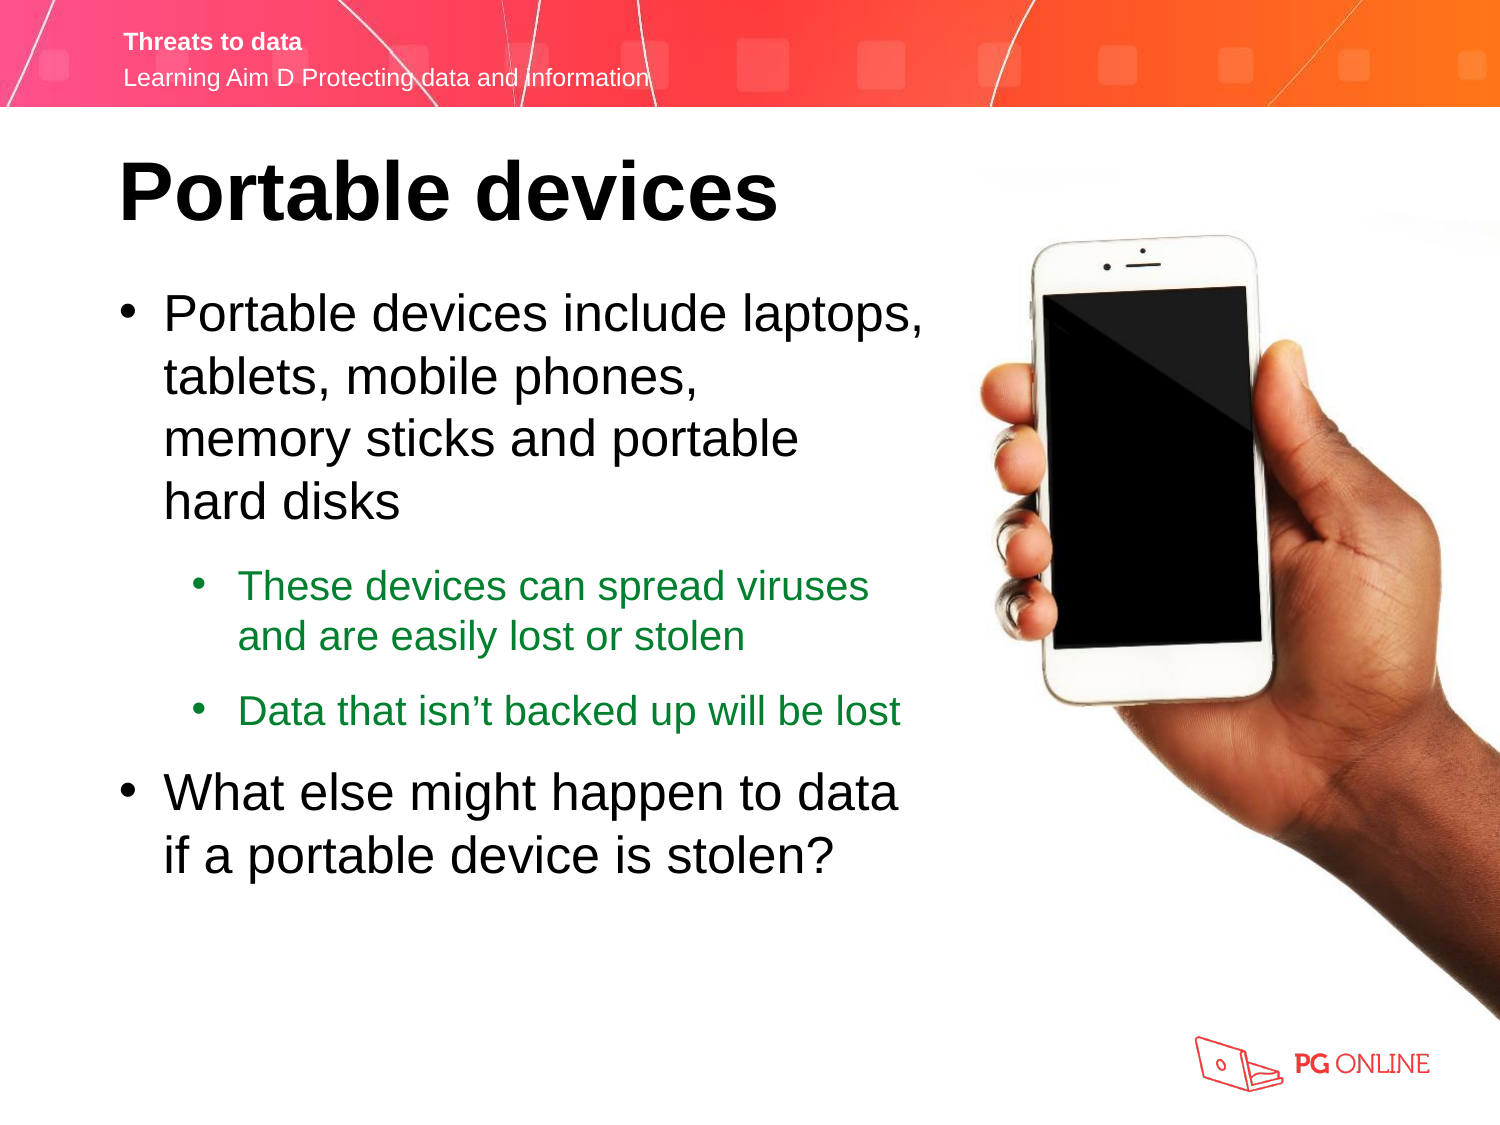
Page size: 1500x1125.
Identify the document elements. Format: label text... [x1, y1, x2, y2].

list Portable devices [118, 148, 1401, 259]
picture [906, 166, 1500, 1022]
picture [0, 0, 1500, 107]
picture [1194, 1036, 1430, 1092]
list Portable devices include laptops, tablets, mobile phones, memory sticks and portable hard disks These devices can spread viruses and are easily lost or stolen Data that isn’t backed up will be lost What else might happen to data if a portable device is stolen? [118, 279, 906, 847]
